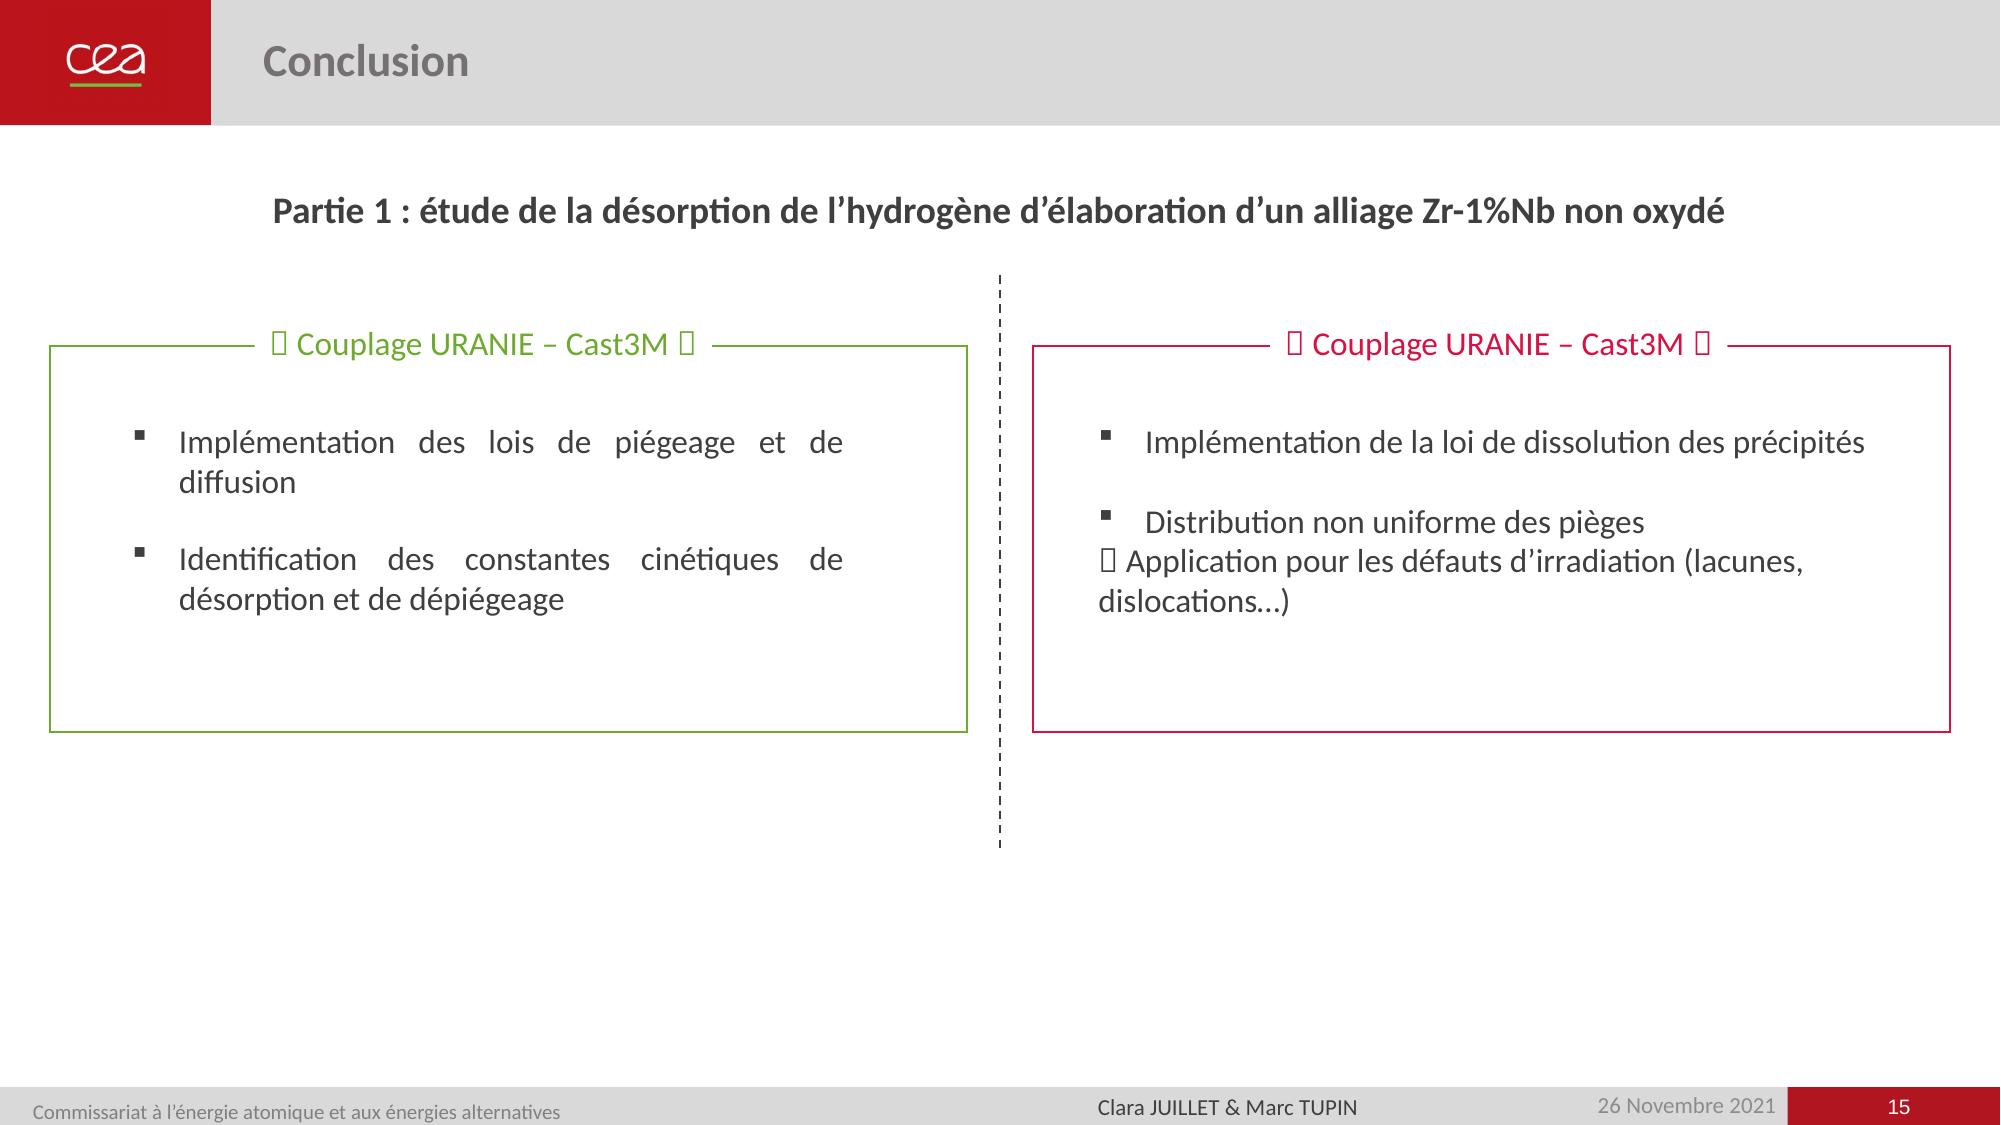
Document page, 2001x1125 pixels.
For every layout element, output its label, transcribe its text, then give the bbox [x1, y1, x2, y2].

slide_number 15 [1830, 1093, 1968, 1119]
text_box [49, 345, 968, 733]
text_box Partie 1 : étude de la désorption de l’hydrogène d’élaboration d’un alliage Zr-1%Nb non oxydé [257, 178, 1742, 239]
text_box  Couplage URANIE – Cast3M  [1270, 315, 1728, 370]
title Conclusion [242, 32, 2000, 95]
text_box [1032, 345, 1951, 733]
text_box  Couplage URANIE – Cast3M  [254, 315, 712, 370]
picture [43, 8, 168, 110]
